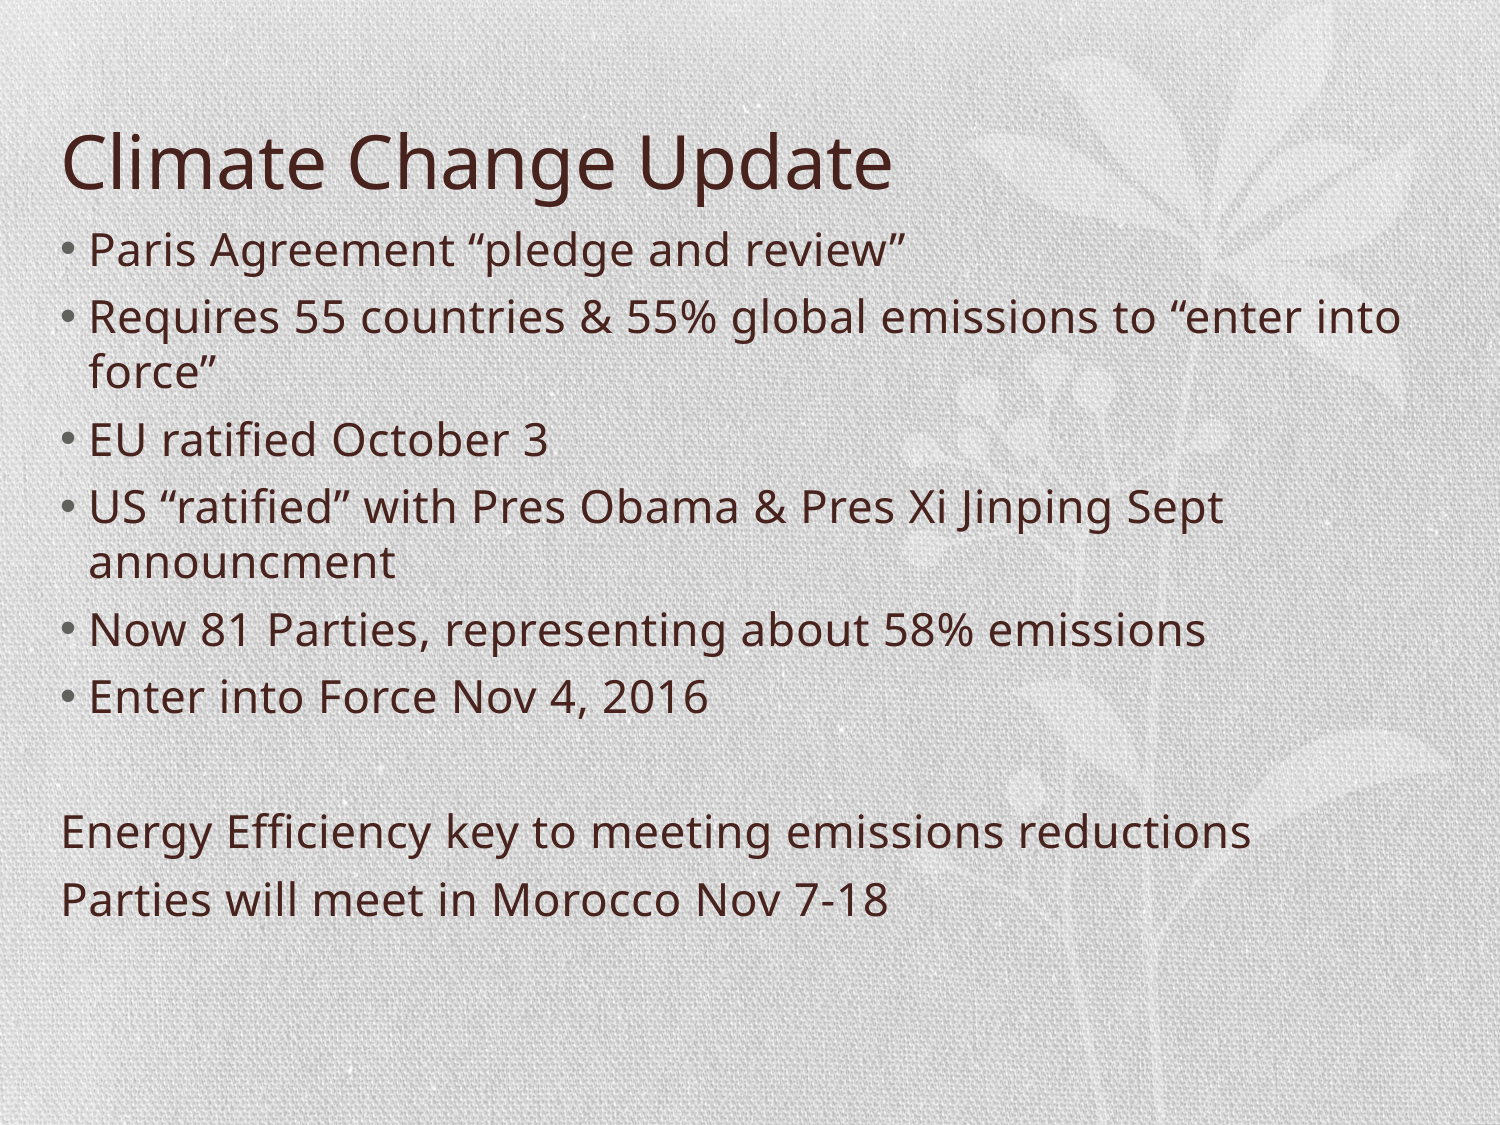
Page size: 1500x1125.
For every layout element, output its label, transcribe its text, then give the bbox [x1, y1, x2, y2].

list Paris Agreement “pledge and review” Requires 55 countries & 55% global emissions to “enter into force” EU ratified October 3 US “ratified” with Pres Obama & Pres Xi Jinping Sept announcment Now 81 Parties, representing about 58% emissions Enter into Force Nov 4, 2016 Energy Efficiency key to meeting emissions reductions Parties will meet in Morocco Nov 7-18 [45, 213, 1455, 1023]
title Climate Change Update [45, 37, 1455, 213]
